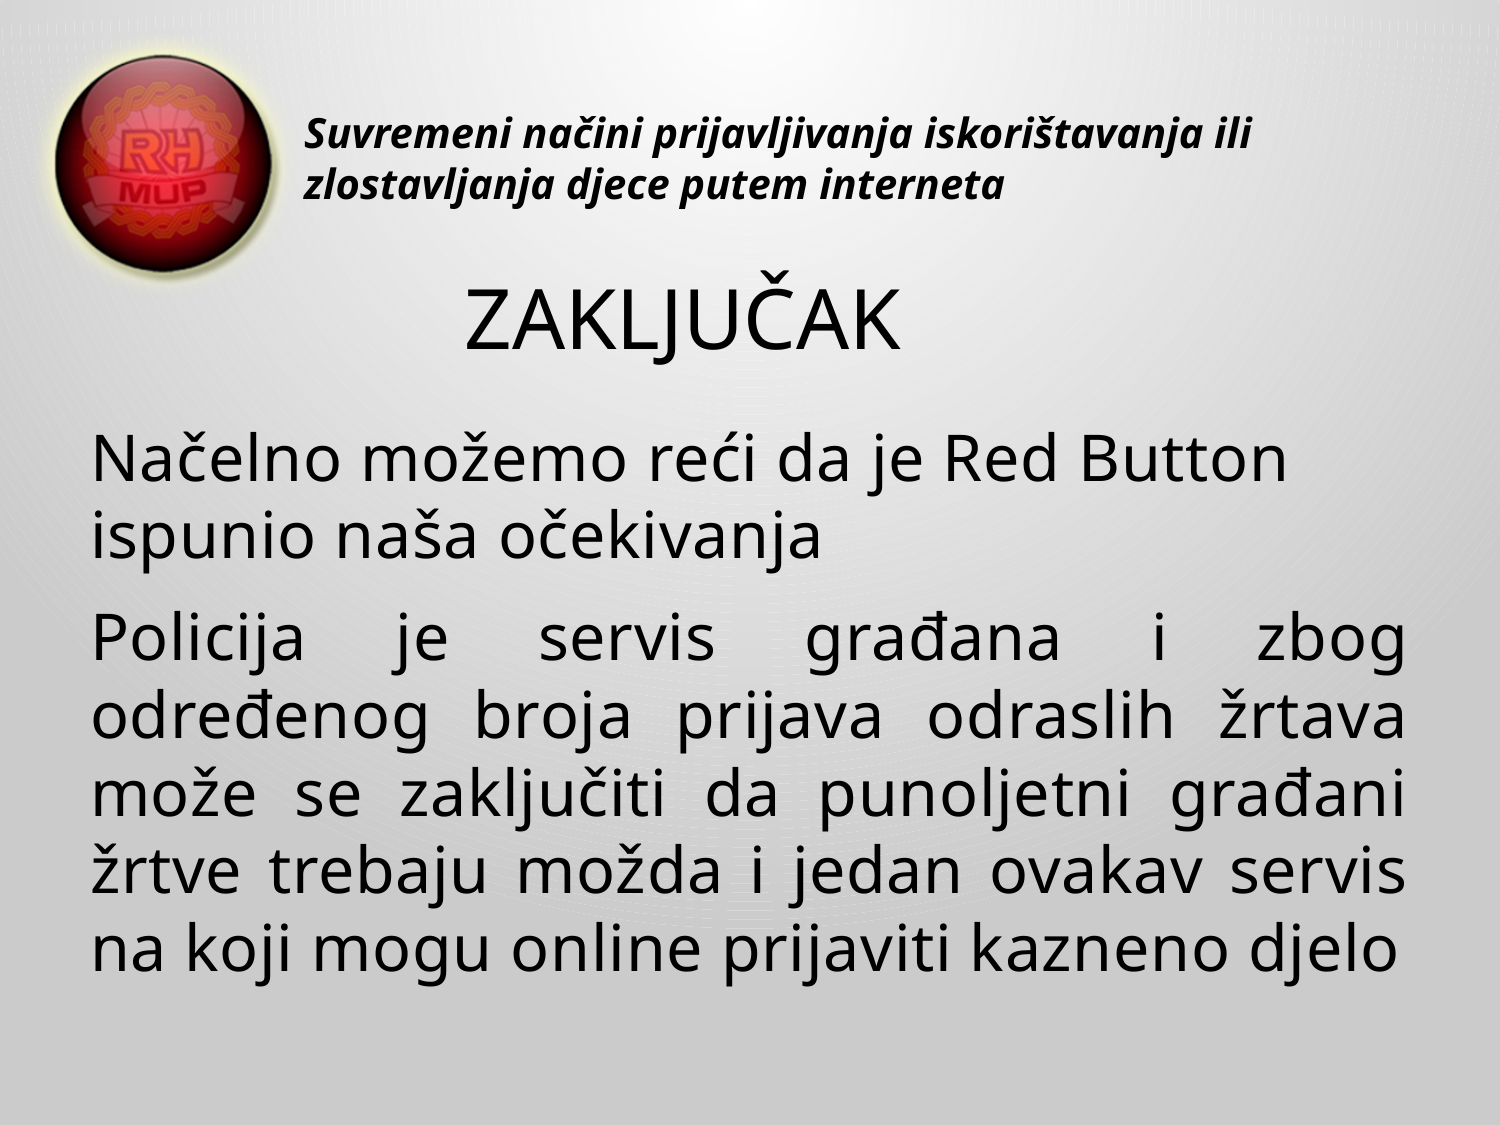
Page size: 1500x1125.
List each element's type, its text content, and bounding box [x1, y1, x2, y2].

picture [29, 30, 303, 304]
title ZAKLJUČAK [53, 265, 1314, 374]
text_box Suvremeni načini prijavljivanja iskorištavanja ili zlostavljanja djece putem interneta [309, 90, 1411, 265]
list Načelno možemo reći da je Red Button ispunio naša očekivanja Policija je servis građana i zbog određenog broja prijava odraslih žrtava može se zaključiti da punoljetni građani žrtve trebaju možda i jedan ovakav servis na koji mogu online prijaviti kazneno djelo [75, 408, 1425, 1005]
